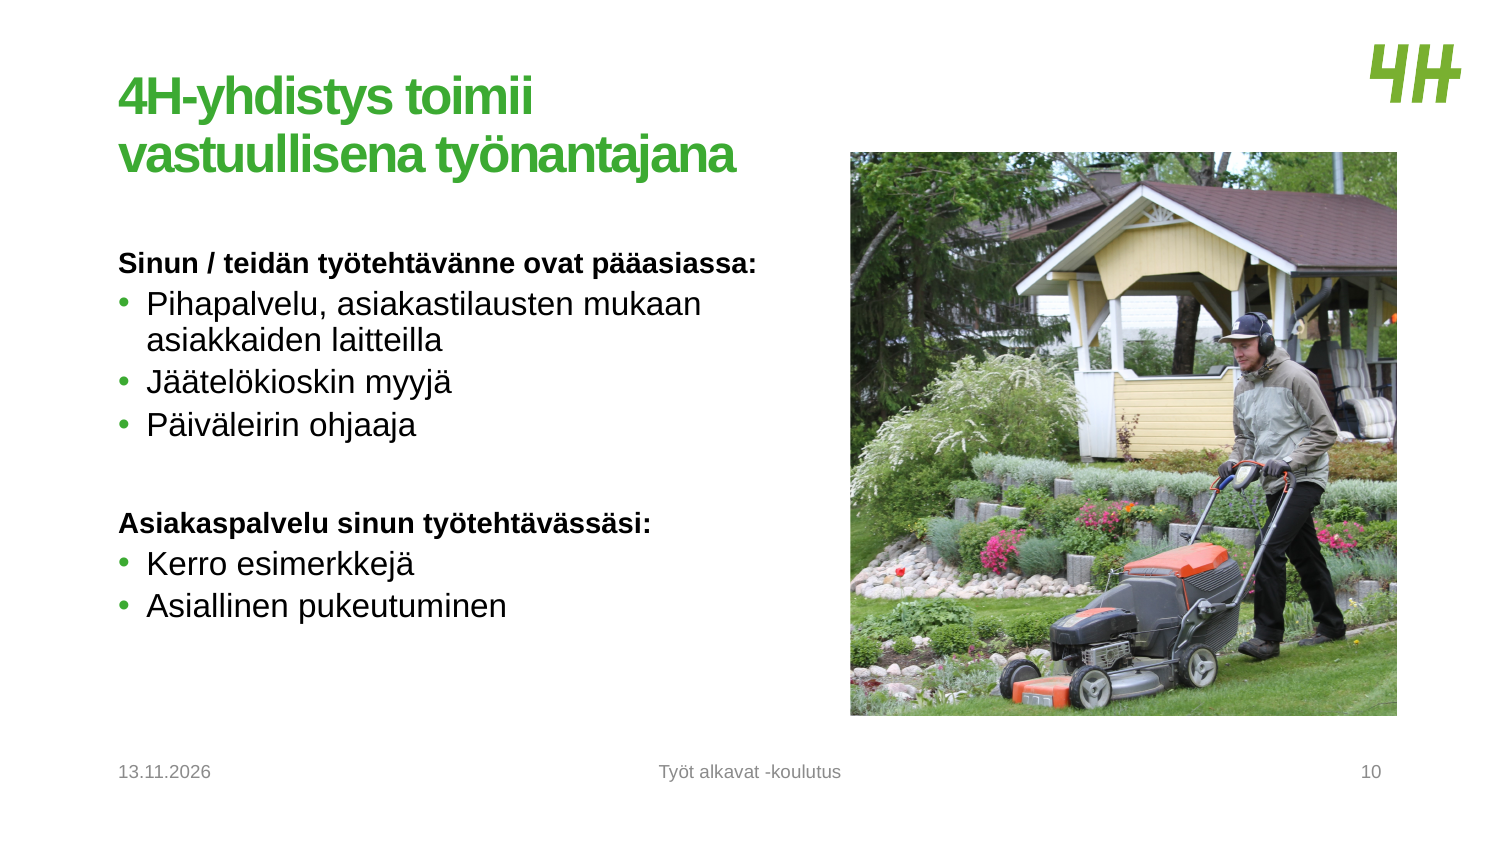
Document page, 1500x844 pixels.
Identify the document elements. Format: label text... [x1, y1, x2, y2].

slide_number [103, 748, 441, 794]
footer Työt alkavat -koulutus [496, 748, 1004, 794]
picture [1358, 37, 1473, 110]
list Sinun / teidän työtehtävänne ovat pääasiassa: Pihapalvelu, asiakastilausten mukaan asiakkaiden laitteilla Jäätelökioskin myyjä Päiväleirin ohjaaja Asiakaspalvelu sinun työtehtävässäsi: Kerro esimerkkejä Asiallinen pukeutuminen [103, 241, 784, 716]
picture [850, 152, 1397, 716]
slide_number 10 [1059, 748, 1397, 794]
title 4H-yhdistys toimii vastuullisena työnantajana [103, 44, 817, 208]
